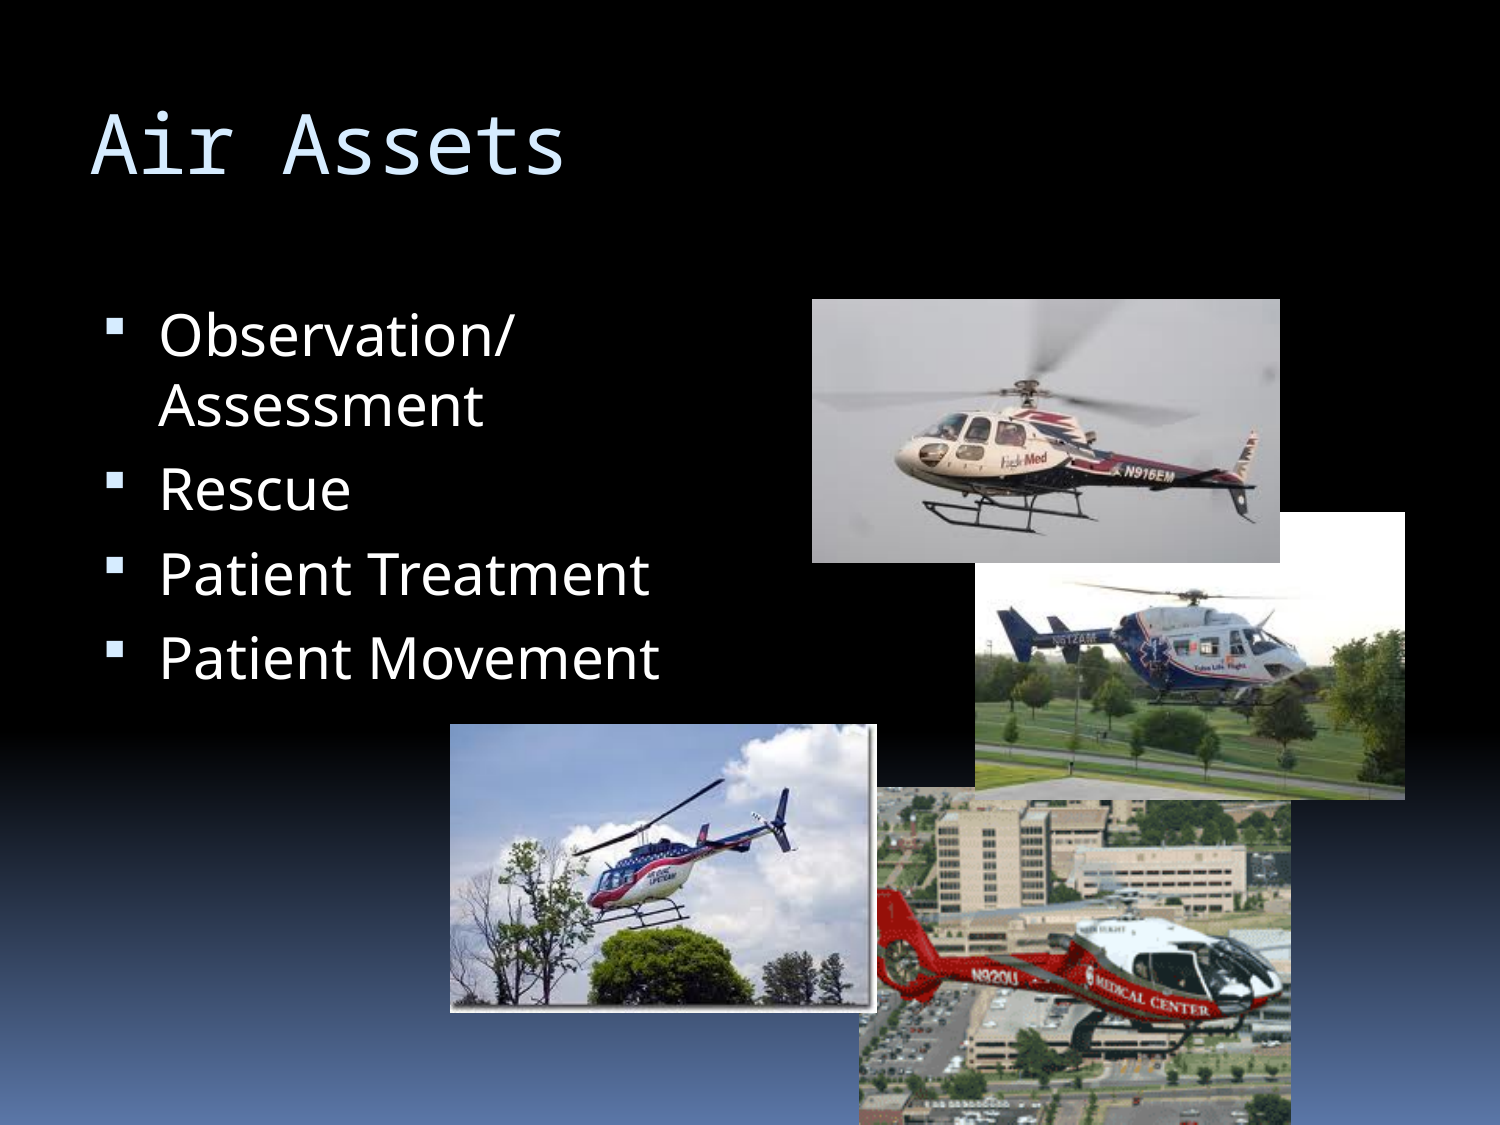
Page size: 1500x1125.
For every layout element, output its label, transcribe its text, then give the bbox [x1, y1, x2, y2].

list Observation/Assessment Rescue Patient Treatment Patient Movement [76, 290, 788, 1033]
picture [974, 511, 1406, 801]
title Air Assets [75, 83, 1425, 234]
picture [449, 724, 877, 1013]
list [859, 787, 1292, 1125]
picture [812, 299, 1281, 563]
